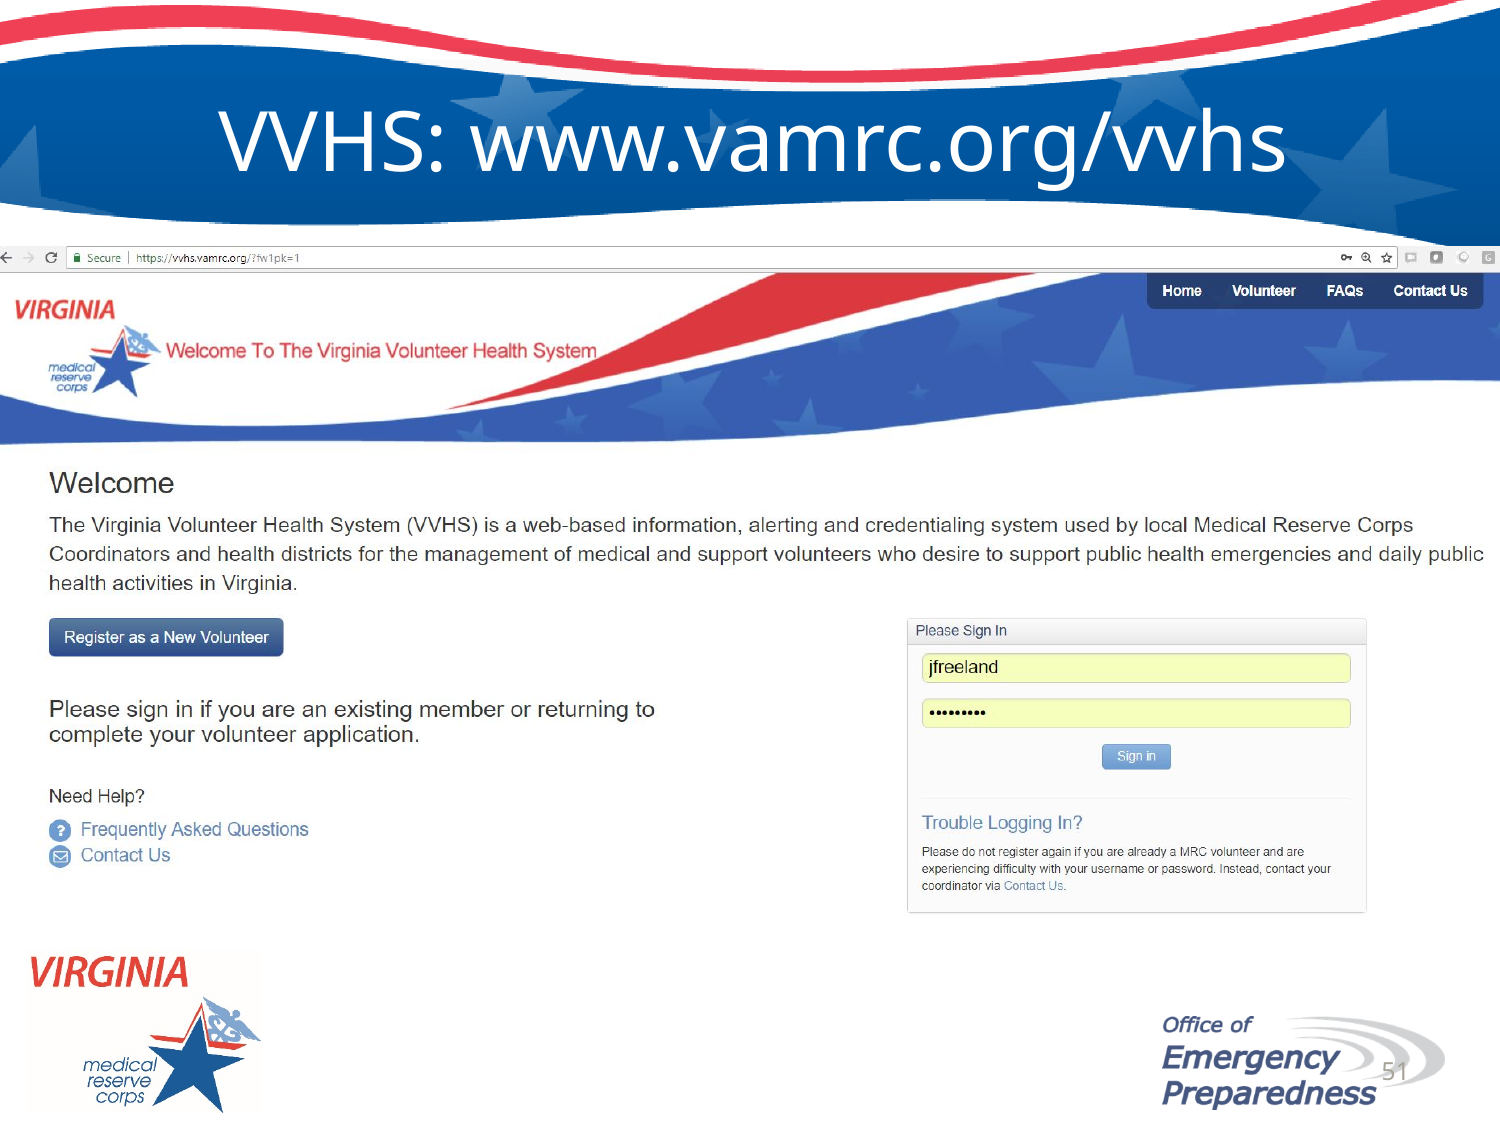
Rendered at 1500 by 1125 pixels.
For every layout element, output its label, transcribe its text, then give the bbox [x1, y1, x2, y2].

picture [0, 0, 1500, 945]
text_box 51 [1074, 1042, 1425, 1103]
title VVHS: www.vamrc.org/vvhs [82, 51, 1425, 225]
picture [27, 949, 261, 1113]
picture [1162, 1016, 1445, 1110]
